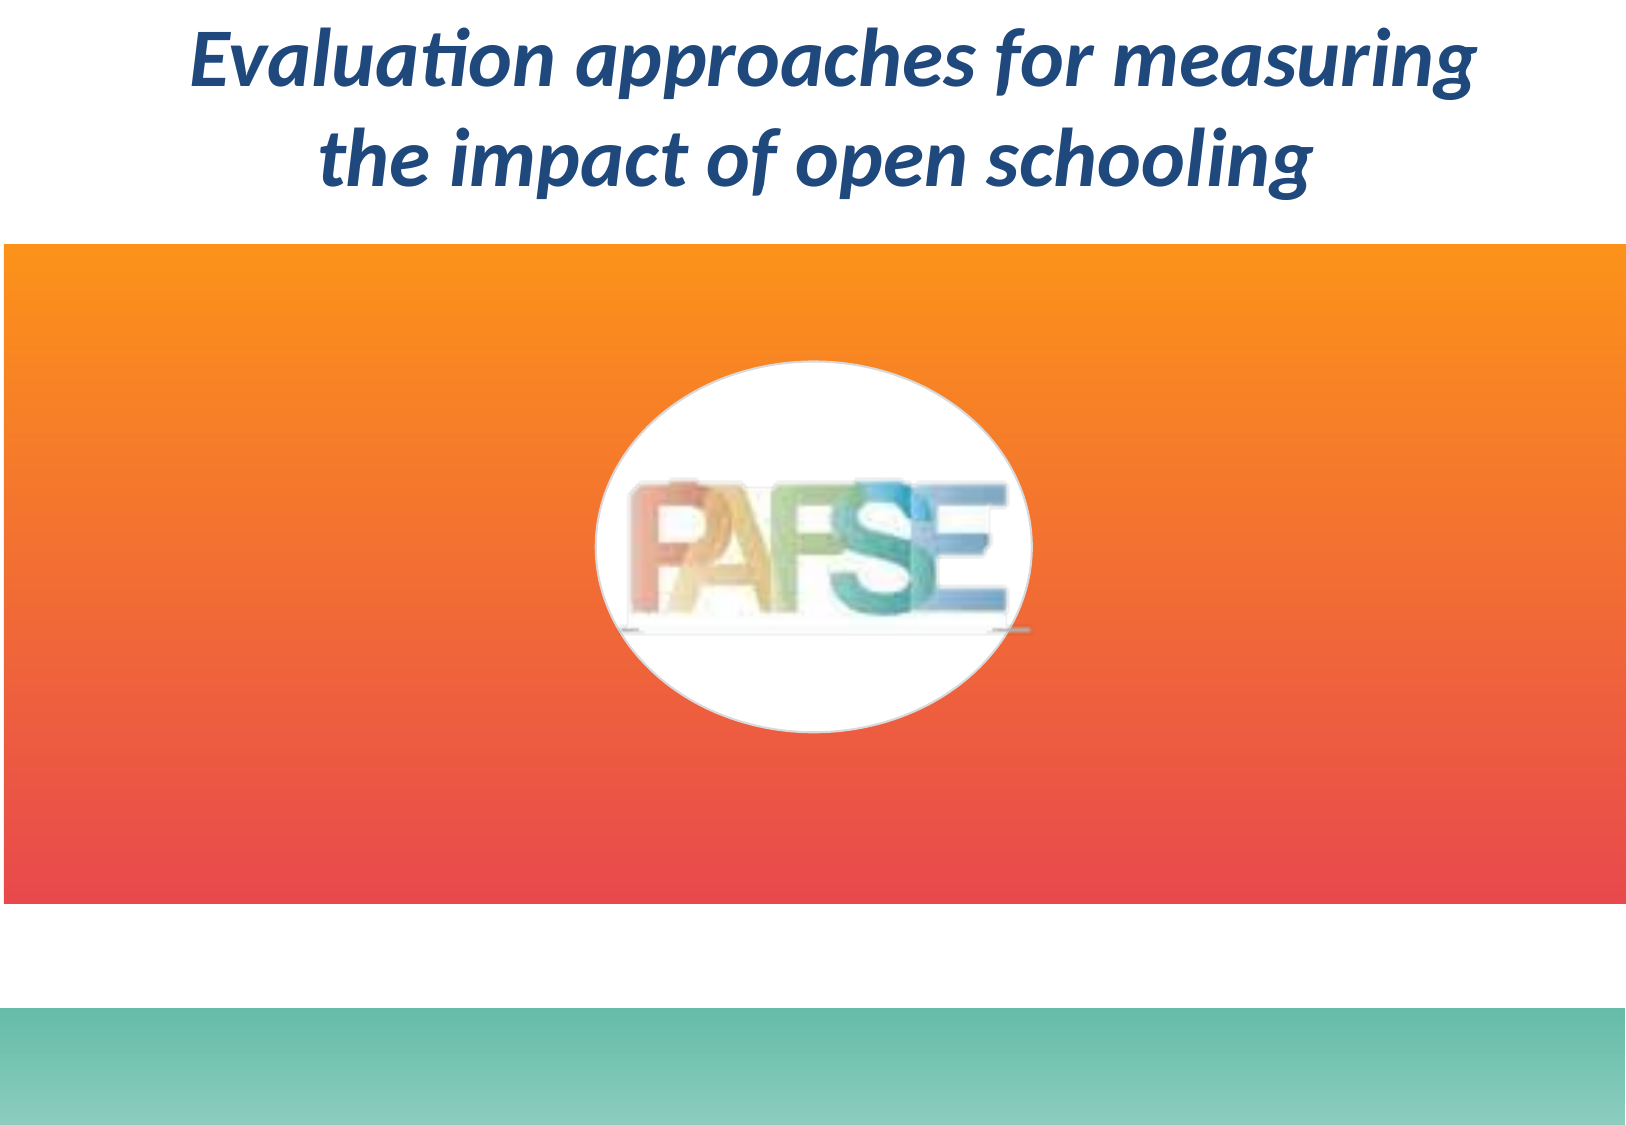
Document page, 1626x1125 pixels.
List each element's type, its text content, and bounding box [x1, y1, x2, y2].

text_box [0, 1007, 1625, 1125]
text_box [536, 361, 1097, 986]
text_box [3, 243, 1625, 905]
text_box Evaluation approaches for measuring the impact of open schooling [146, 0, 1524, 211]
